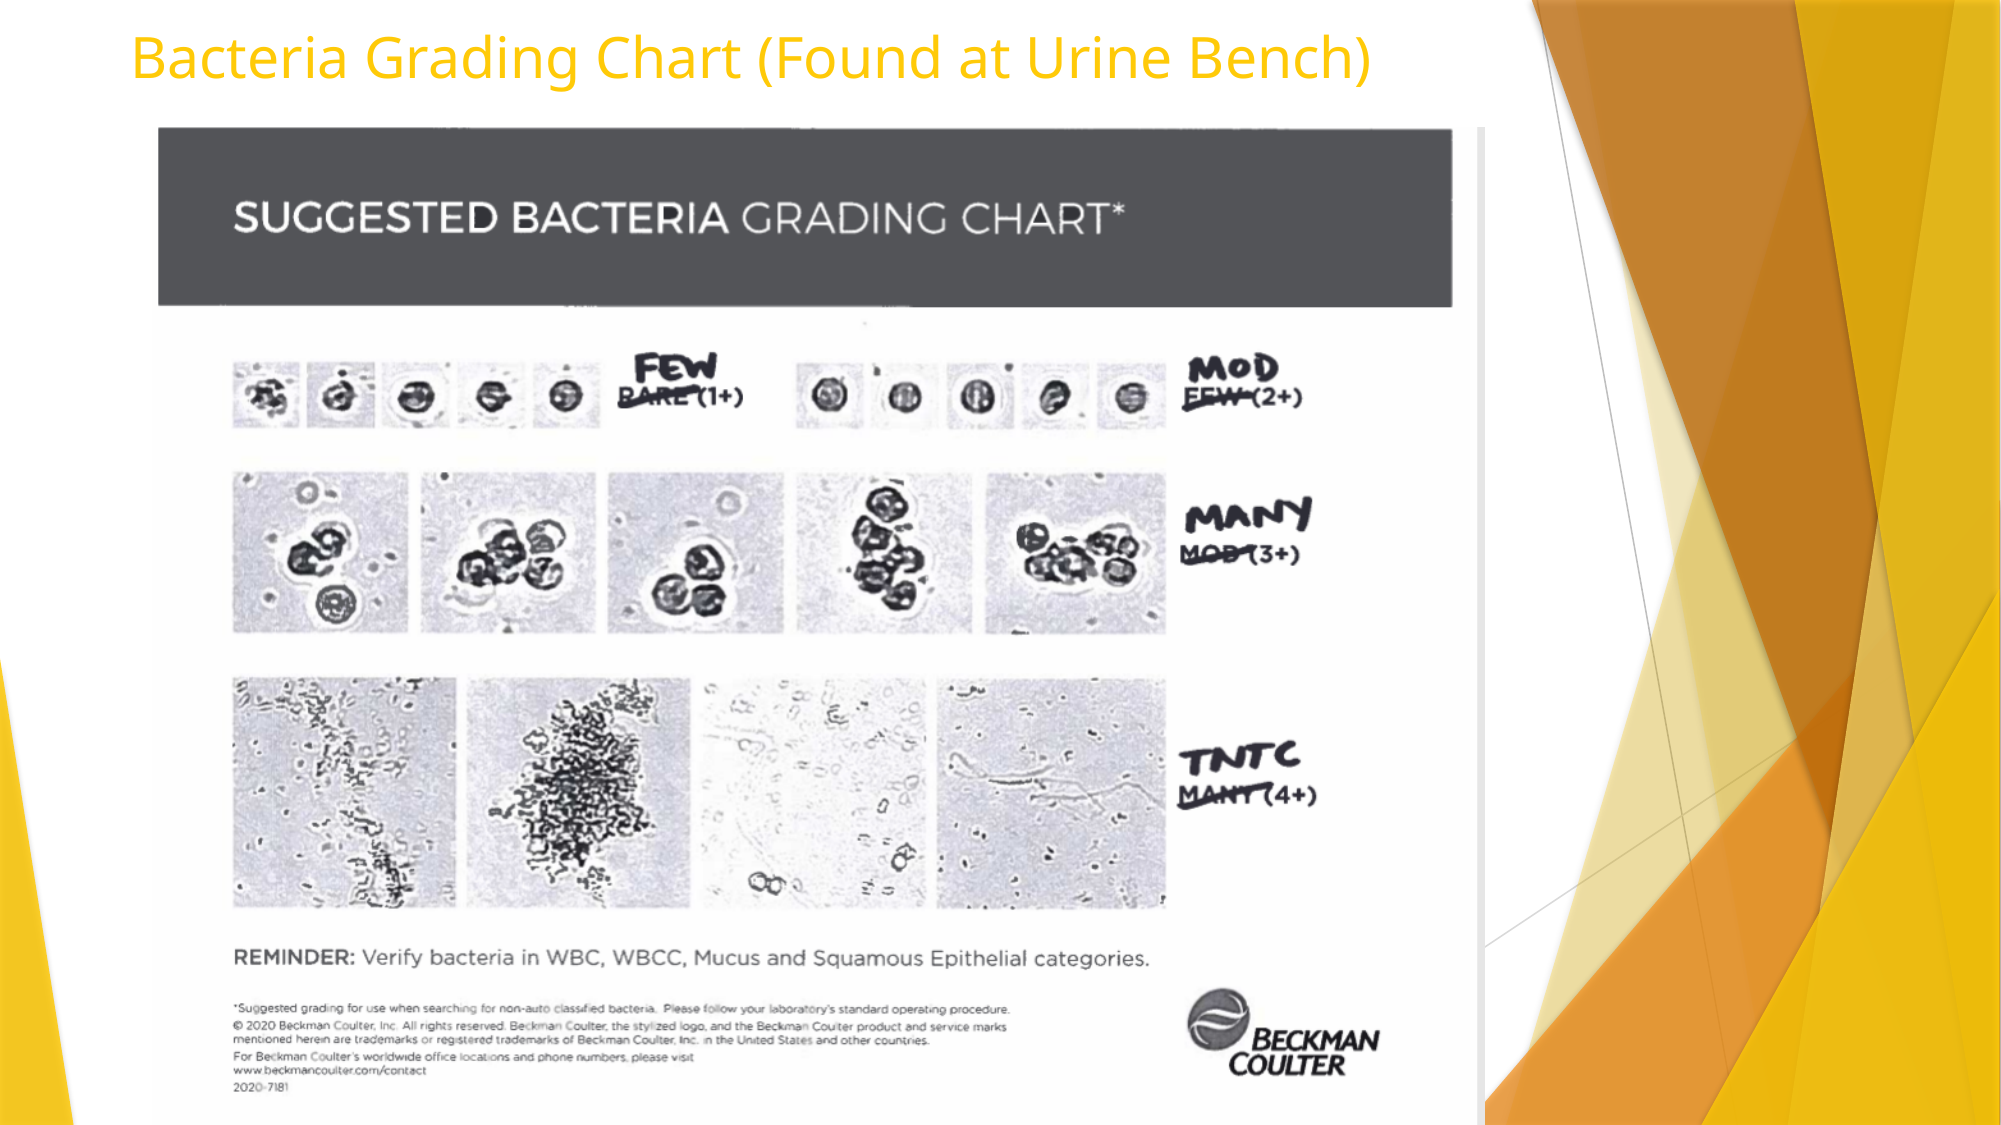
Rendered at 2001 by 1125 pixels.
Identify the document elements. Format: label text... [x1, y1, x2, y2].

title Bacteria Grading Chart (Found at Urine Bench) [115, 14, 1789, 98]
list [152, 127, 1485, 1125]
